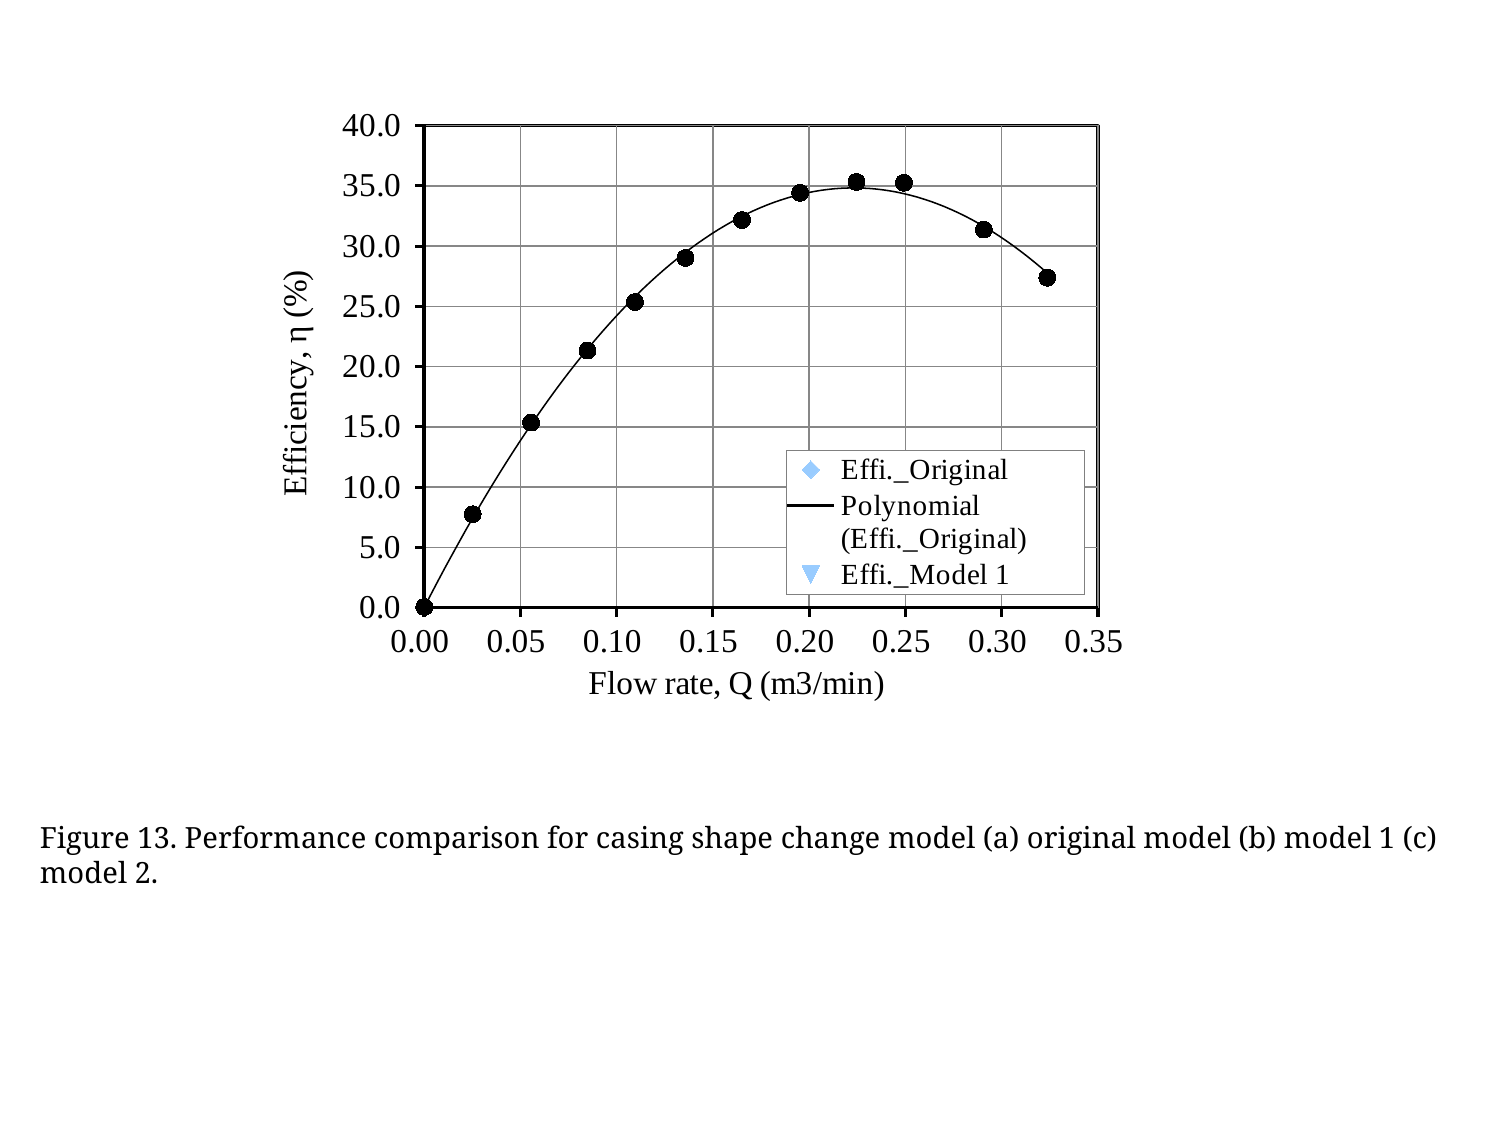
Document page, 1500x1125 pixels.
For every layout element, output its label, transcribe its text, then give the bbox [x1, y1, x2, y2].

chart [262, 99, 1151, 713]
text_box Figure 13. Performance comparison for casing shape change model (a) original model (b) model 1 (c) model 2. [24, 812, 1475, 898]
